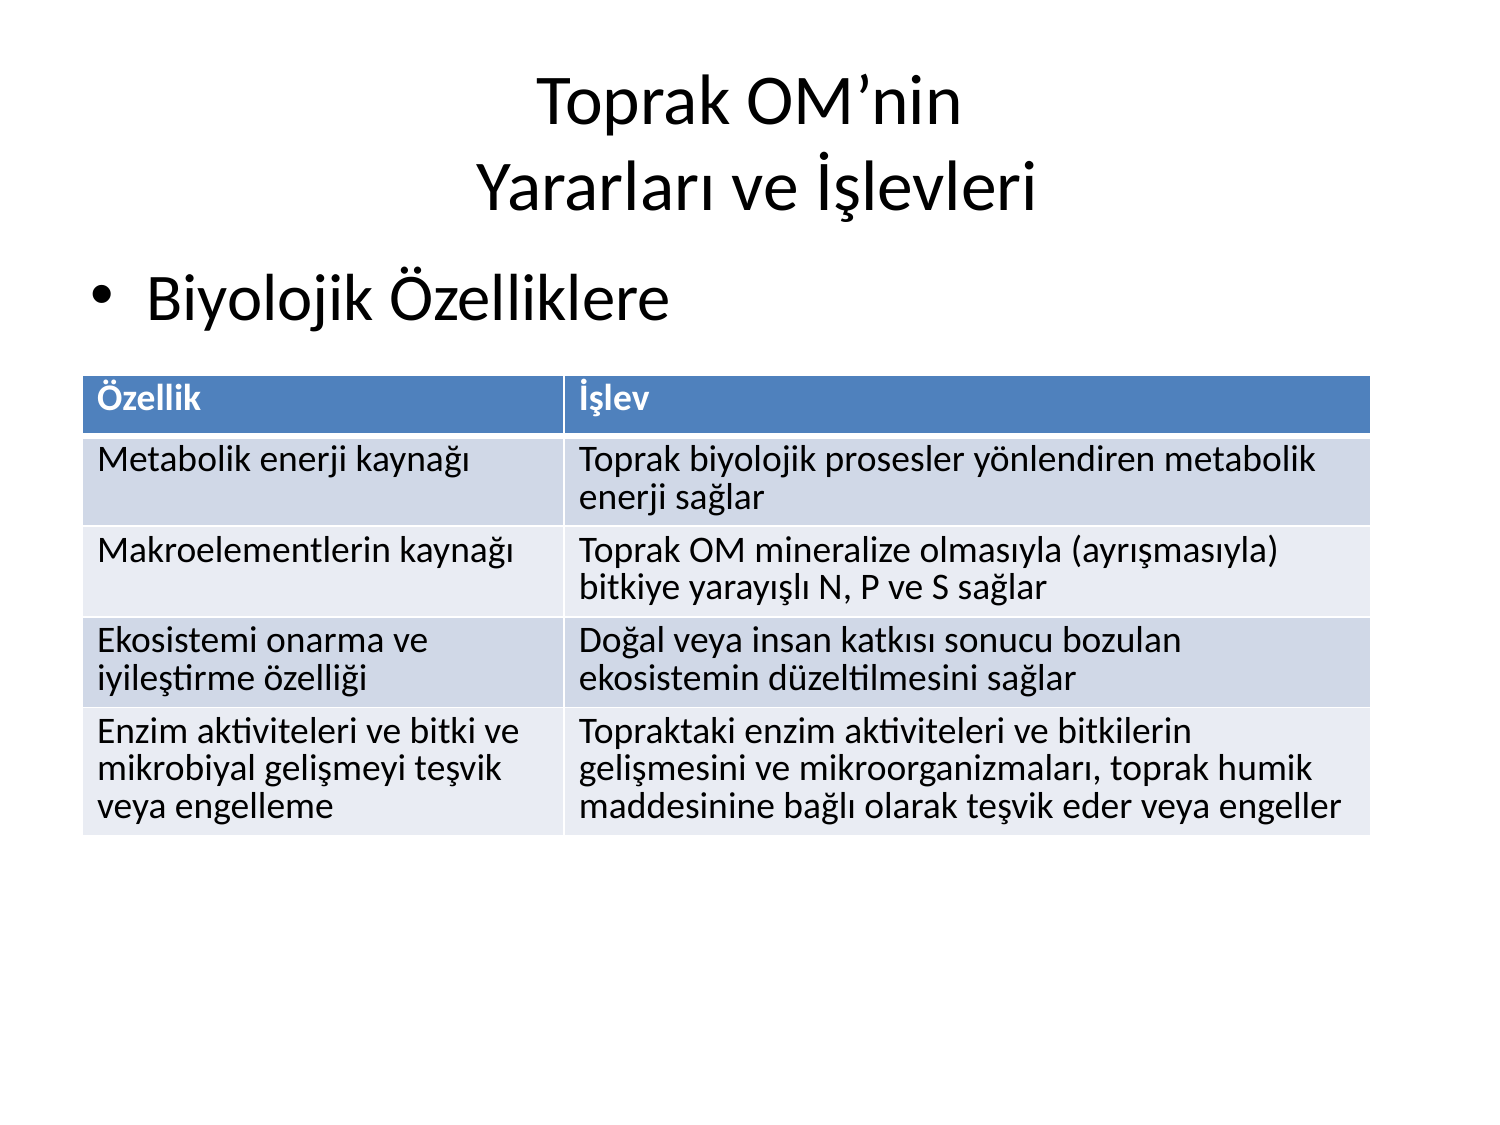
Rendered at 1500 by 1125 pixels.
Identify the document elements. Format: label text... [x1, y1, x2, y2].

table_cell Makroelementlerin kaynağı [83, 527, 563, 616]
list Biyolojik Özelliklere [75, 246, 1425, 1005]
table_cell Topraktaki enzim aktiviteleri ve bitkilerin gelişmesini ve mikroorganizmaları, toprak humik maddesinine bağlı olarak teşvik eder veya engeller [565, 708, 1370, 835]
table_header İşlev [565, 376, 1370, 433]
table_cell Doğal veya insan katkısı sonucu bozulan ekosistemin düzeltilmesini sağlar [565, 618, 1370, 707]
title Toprak OM’nin Yararları ve İşlevleri [75, 45, 1425, 233]
table_cell Ekosistemi onarma ve iyileştirme özelliği [83, 618, 563, 707]
table_cell Metabolik enerji kaynağı [83, 439, 563, 525]
table_cell Enzim aktiviteleri ve bitki ve mikrobiyal gelişmeyi teşvik veya engelleme [83, 708, 563, 835]
table_header Özellik [83, 376, 563, 433]
table_cell Toprak OM mineralize olmasıyla (ayrışmasıyla) bitkiye yarayışlı N, P ve S sağlar [565, 527, 1370, 616]
table_cell Toprak biyolojik prosesler yönlendiren metabolik enerji sağlar [565, 439, 1370, 525]
